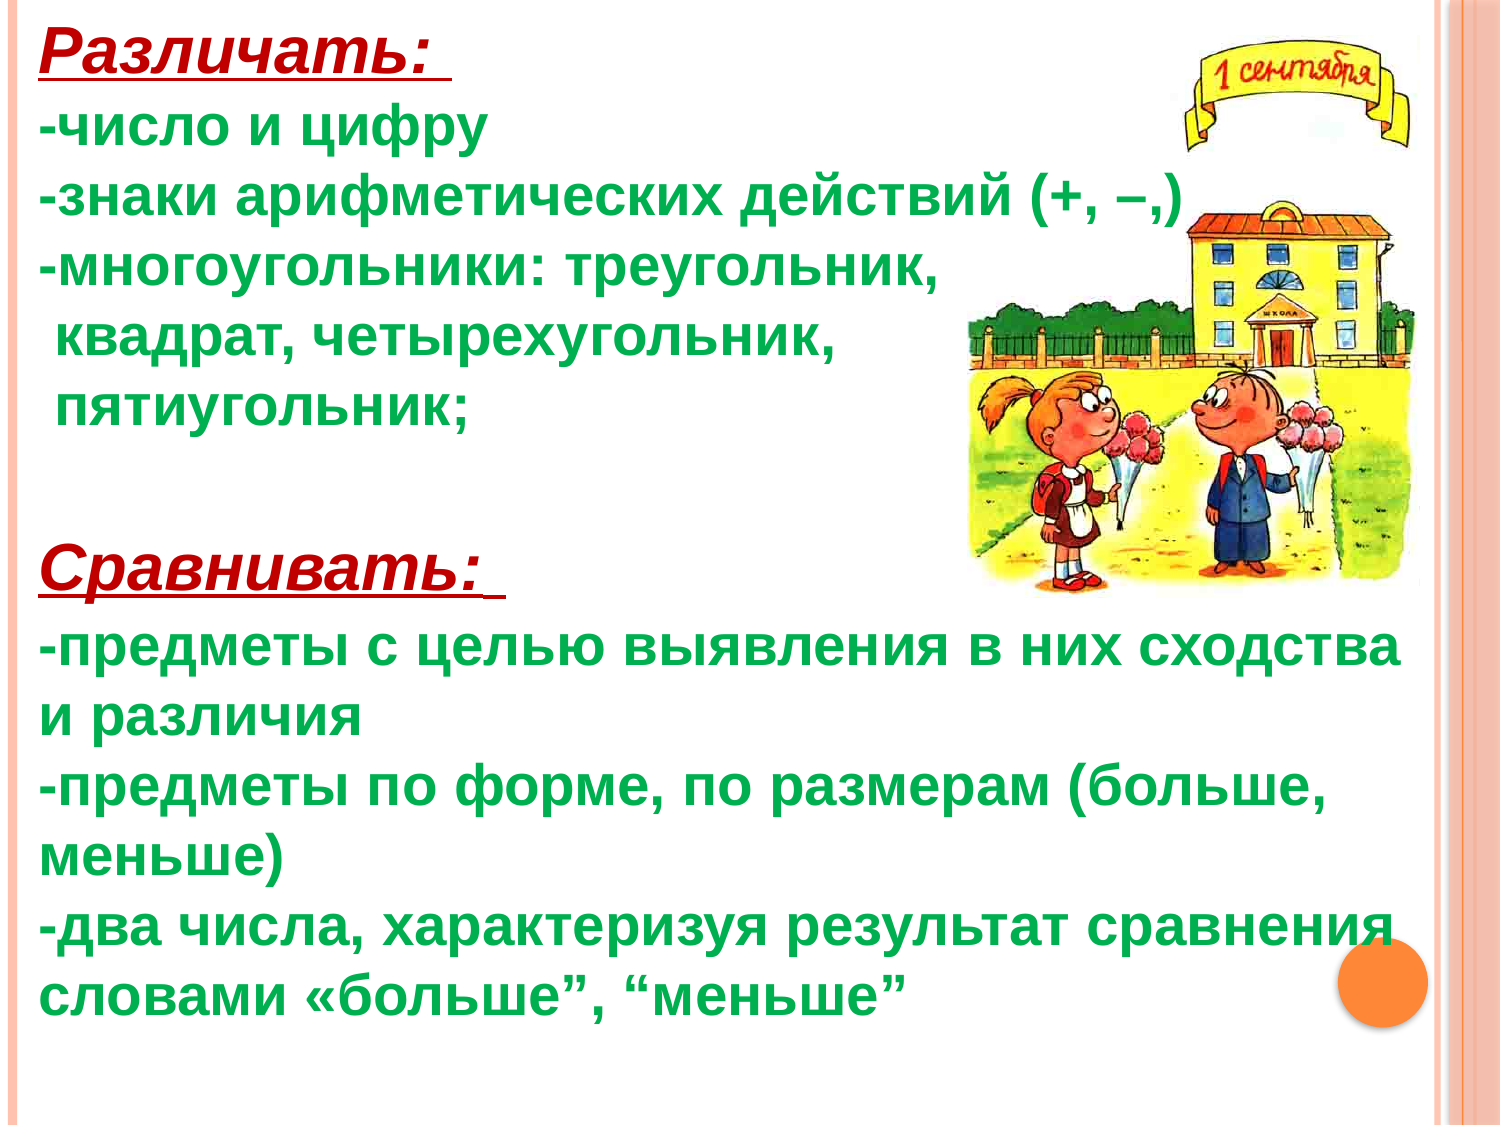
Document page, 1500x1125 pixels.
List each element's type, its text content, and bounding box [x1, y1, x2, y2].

text_box Различать: -число и цифру -знаки арифметических действий (+, –,) -многоугольники: треугольник, квадрат, четырехугольник, пятиугольник; Сравнивать: -предметы с целью выявления в них сходства и различия -предметы по форме, по размерам (больше, меньше) -два числа, характеризуя результат сравнения словами «больше”, “меньше” [23, 0, 1454, 1105]
picture [967, 34, 1421, 598]
